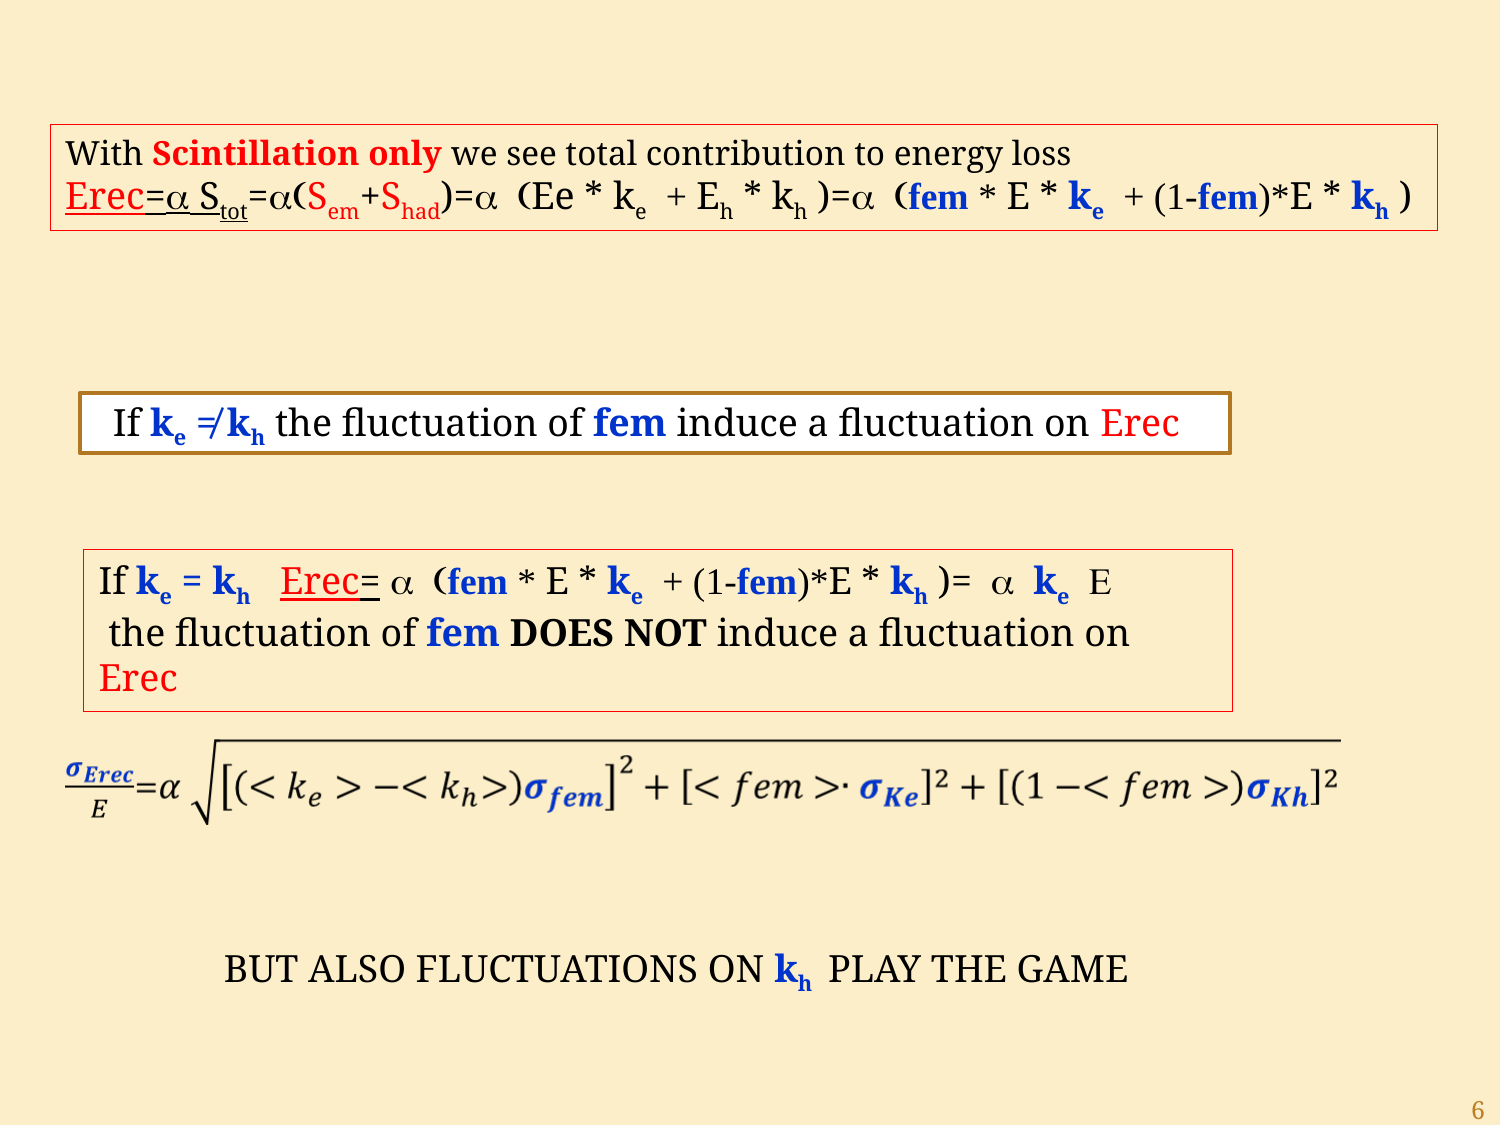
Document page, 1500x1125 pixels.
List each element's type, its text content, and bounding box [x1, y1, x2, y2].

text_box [50, 124, 1439, 454]
text_box BUT ALSO FLUCTUATIONS ON kh PLAY THE GAME [209, 937, 1144, 1004]
slide_number 6 [1374, 1087, 1500, 1125]
picture [50, 724, 1414, 834]
text_box If ke = kh Erec= a (fem * E * ke + (1-fem)*E * kh )= a ke E the fluctuation of fem DOES NOT induce a fluctuation on Erec [83, 549, 1233, 712]
